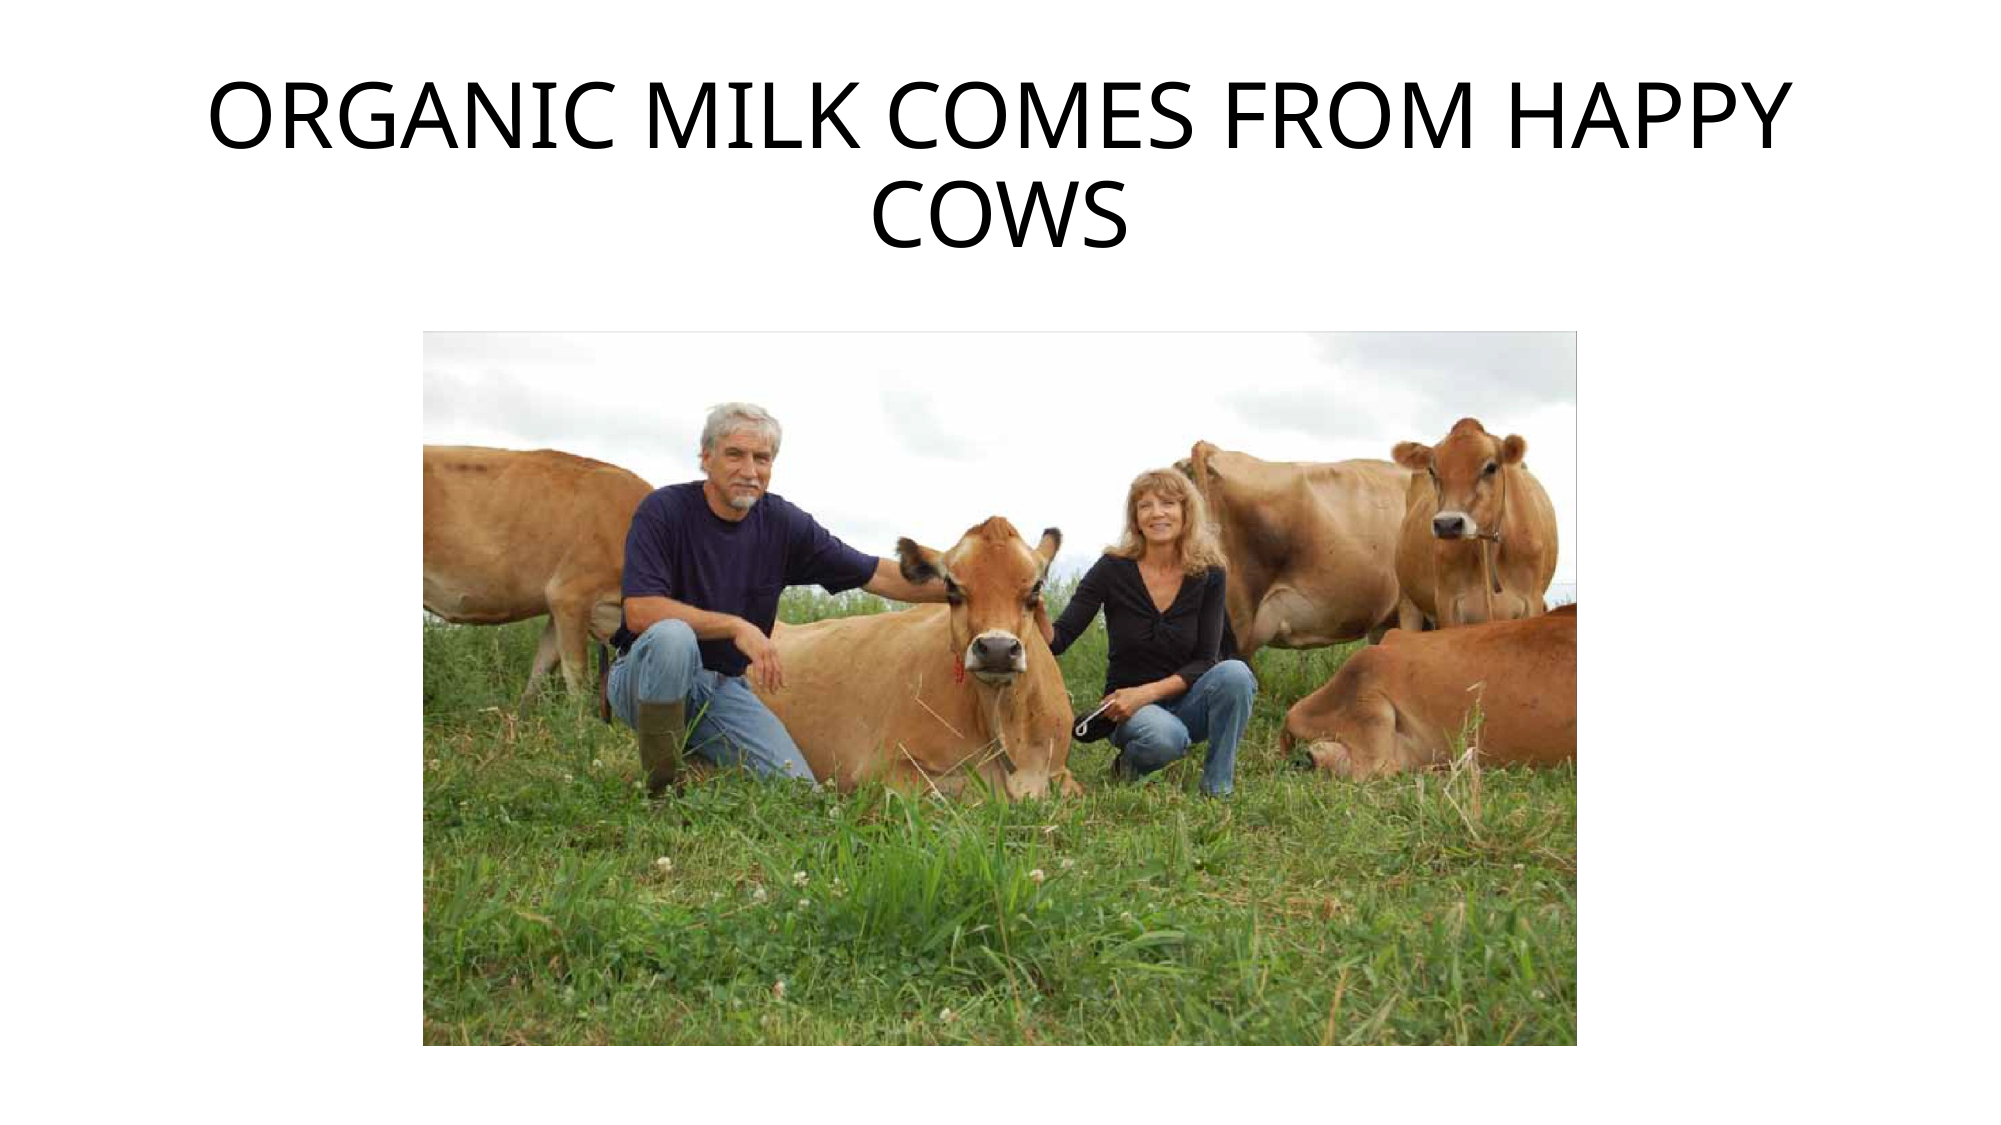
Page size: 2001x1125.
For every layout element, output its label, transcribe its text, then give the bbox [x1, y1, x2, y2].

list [423, 331, 1577, 1046]
title ORGANIC MILK COMES FROM HAPPY COWS [137, 59, 1863, 278]
